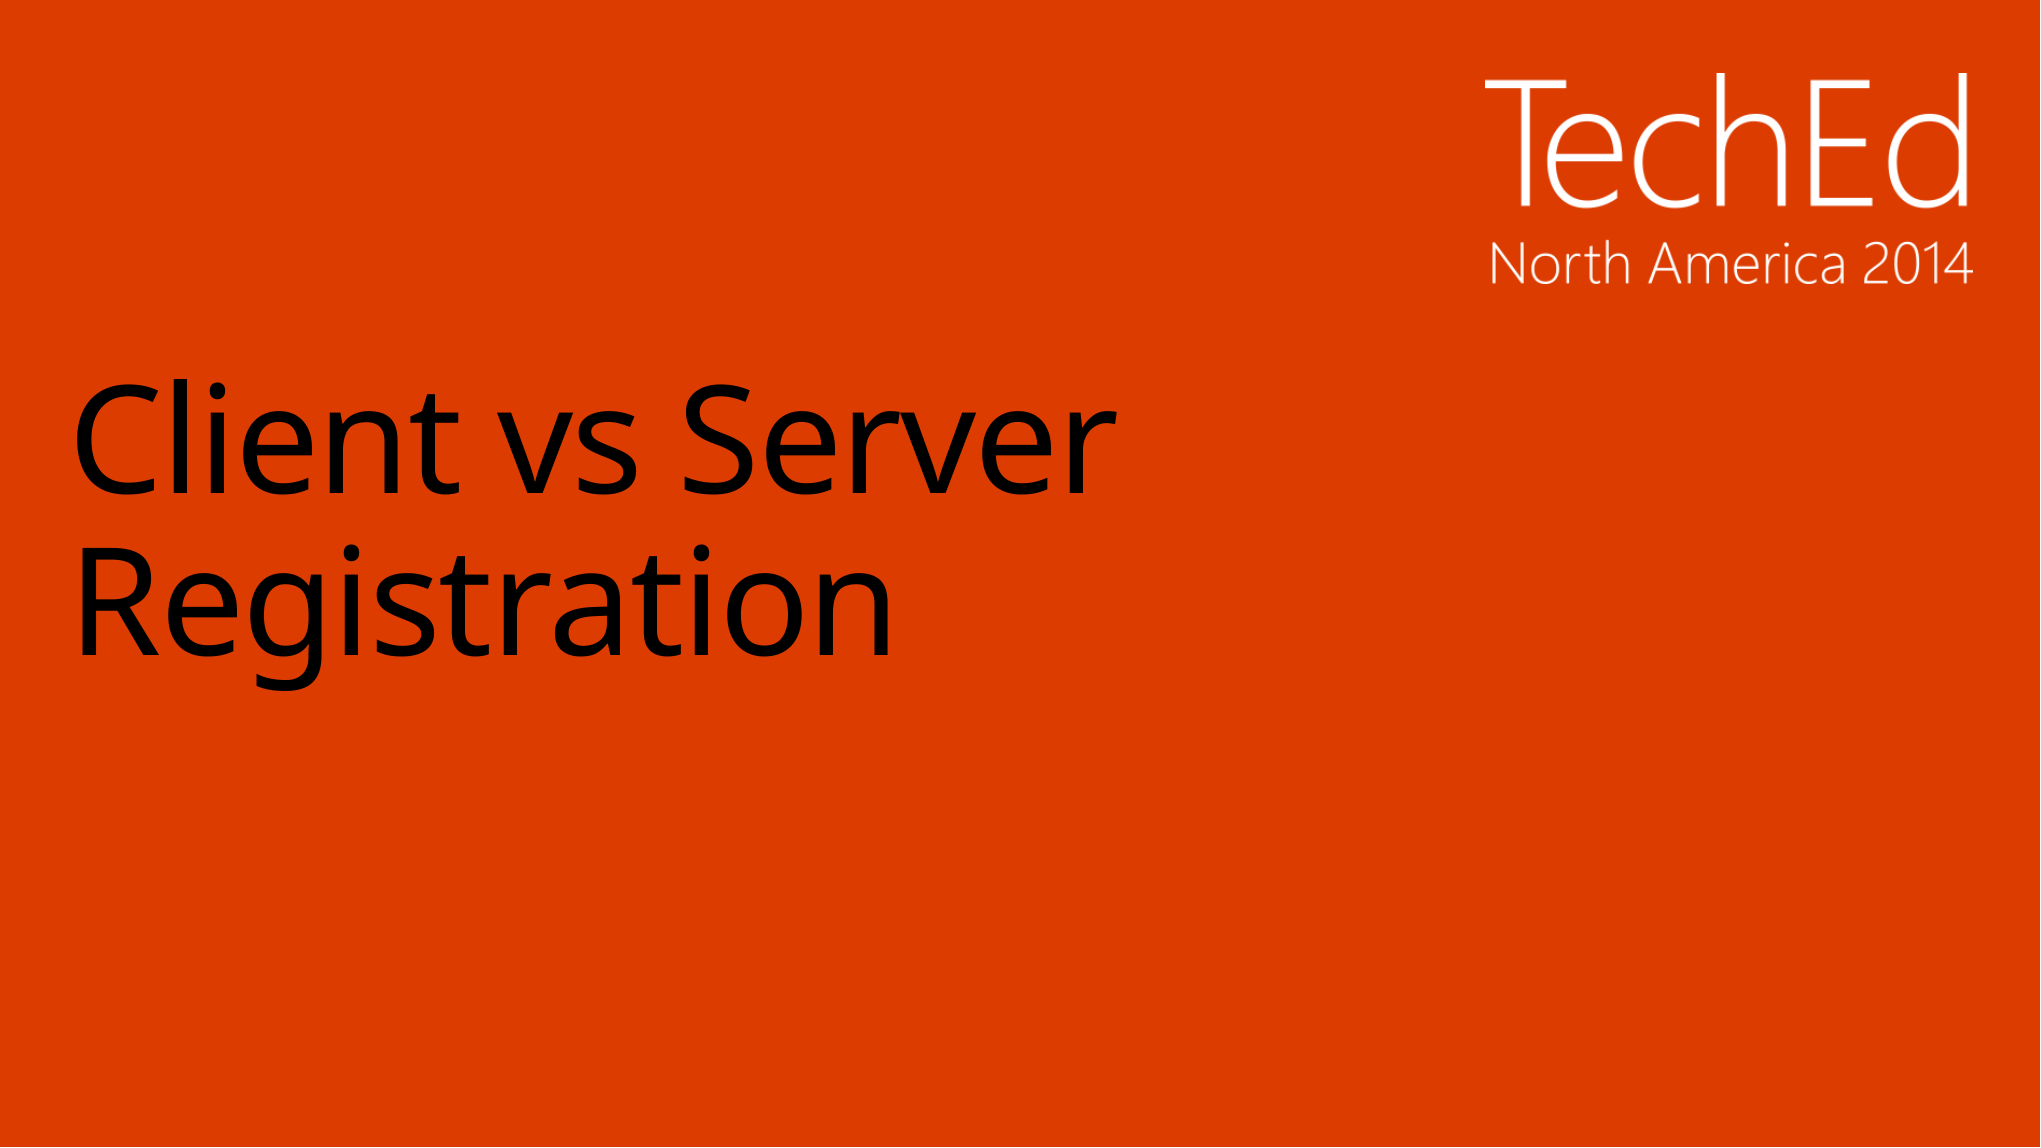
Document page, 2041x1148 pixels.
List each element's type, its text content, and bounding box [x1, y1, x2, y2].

title Client vs Server Registration [45, 348, 1996, 650]
picture [1485, 73, 1973, 284]
